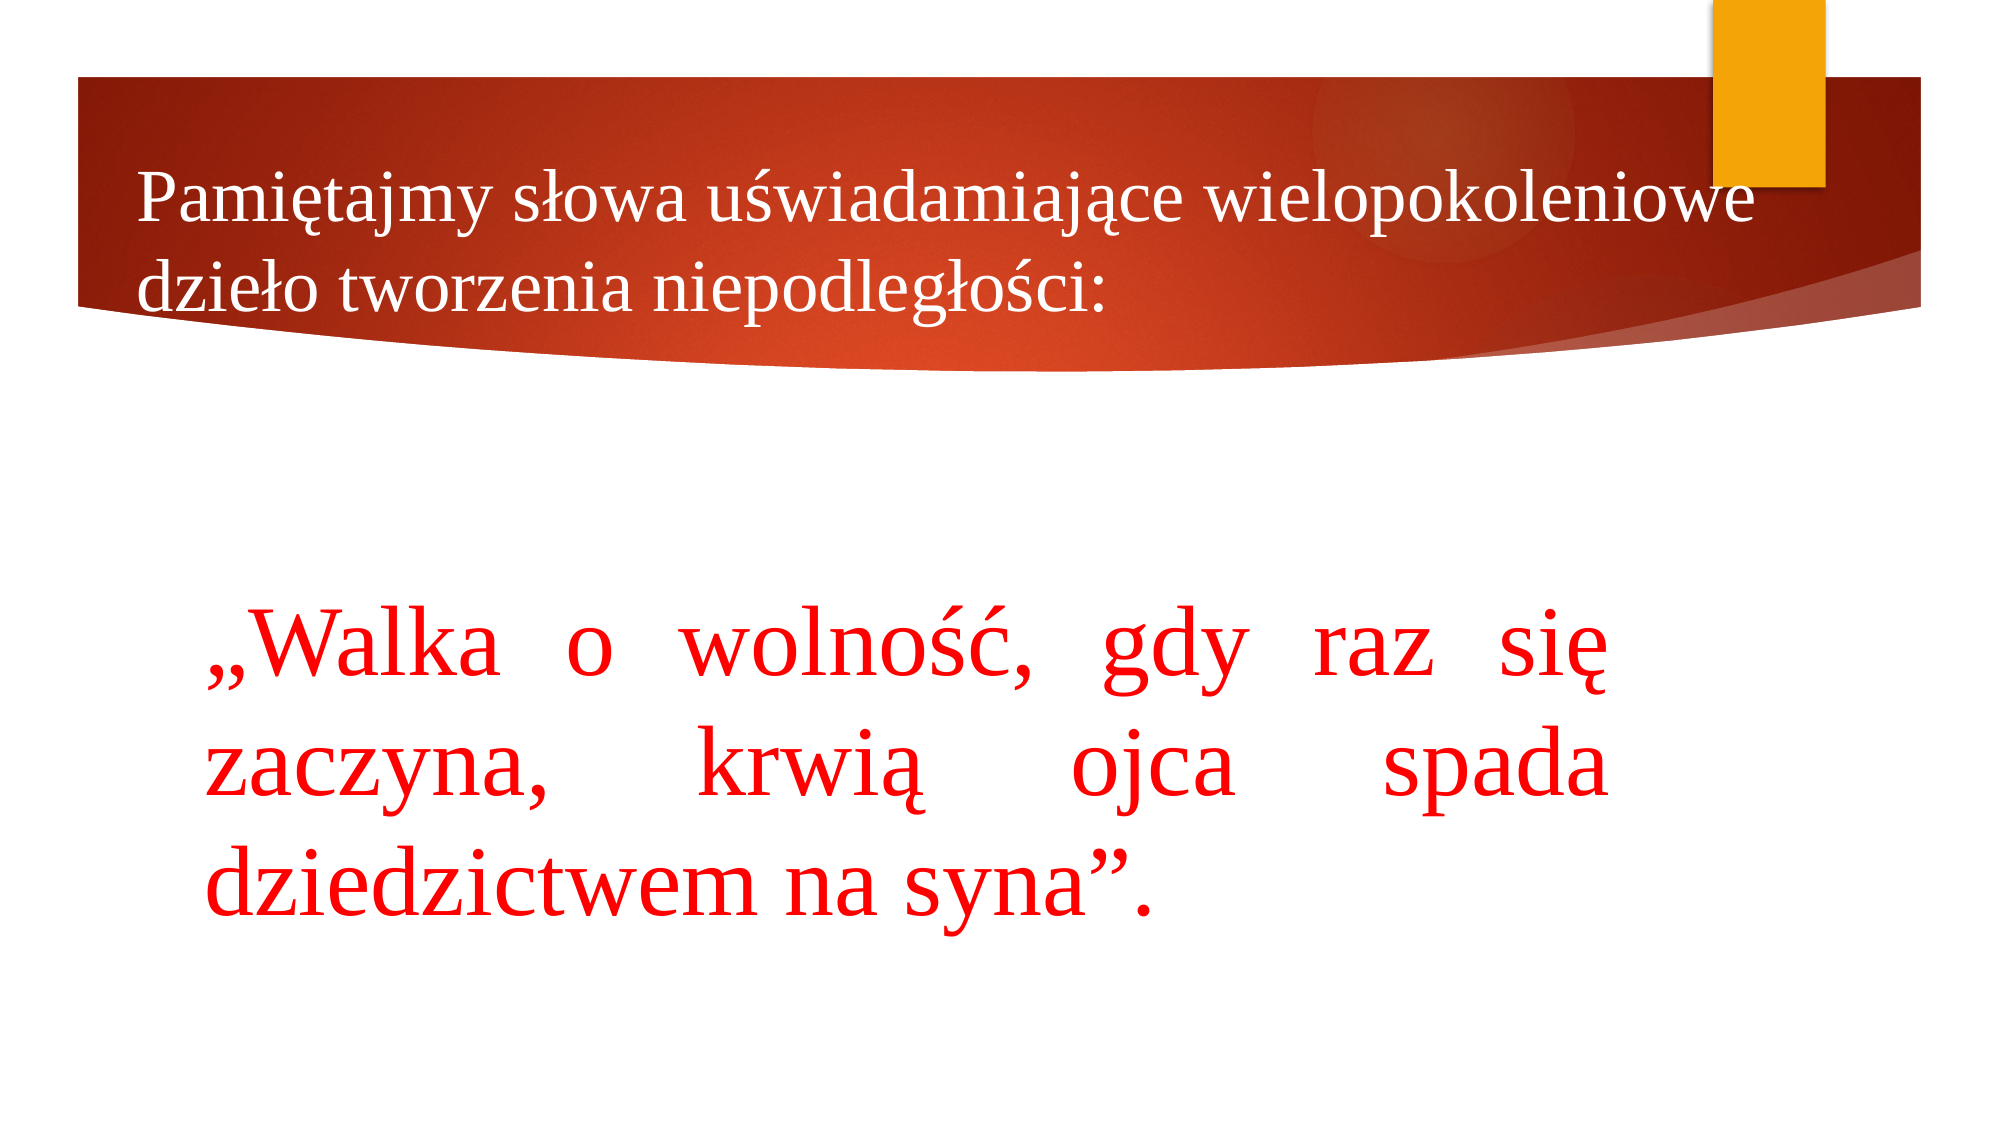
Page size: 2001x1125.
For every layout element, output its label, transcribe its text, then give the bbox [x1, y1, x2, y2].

title Pamiętajmy słowa uświadamiające wielopokoleniowe dzieło tworzenia niepodległości: [121, 59, 1879, 414]
list „Walka o wolność, gdy raz się zaczyna, krwią ojca spada dziedzictwem na syna”. [189, 427, 1627, 988]
